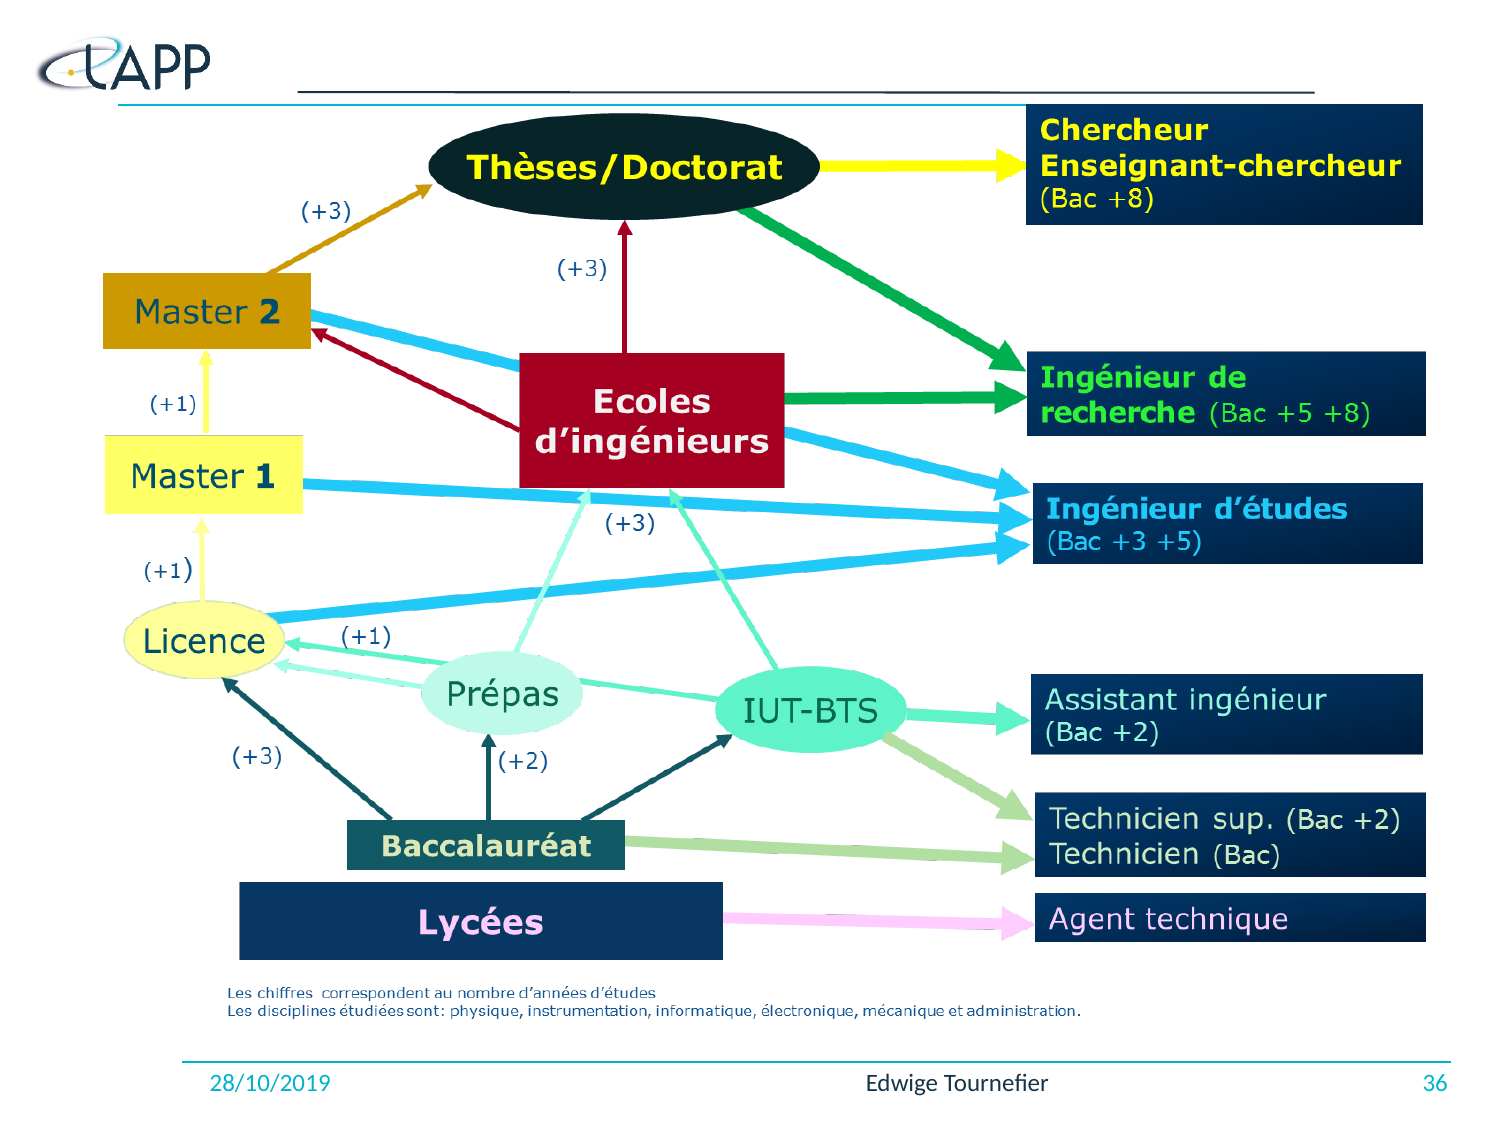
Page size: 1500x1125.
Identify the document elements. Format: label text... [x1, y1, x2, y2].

footer Edwige Tournefier [704, 1058, 1211, 1111]
slide_number 36 [1293, 1058, 1463, 1110]
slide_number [194, 1058, 627, 1111]
picture [103, 101, 1459, 1029]
picture [32, 33, 210, 93]
